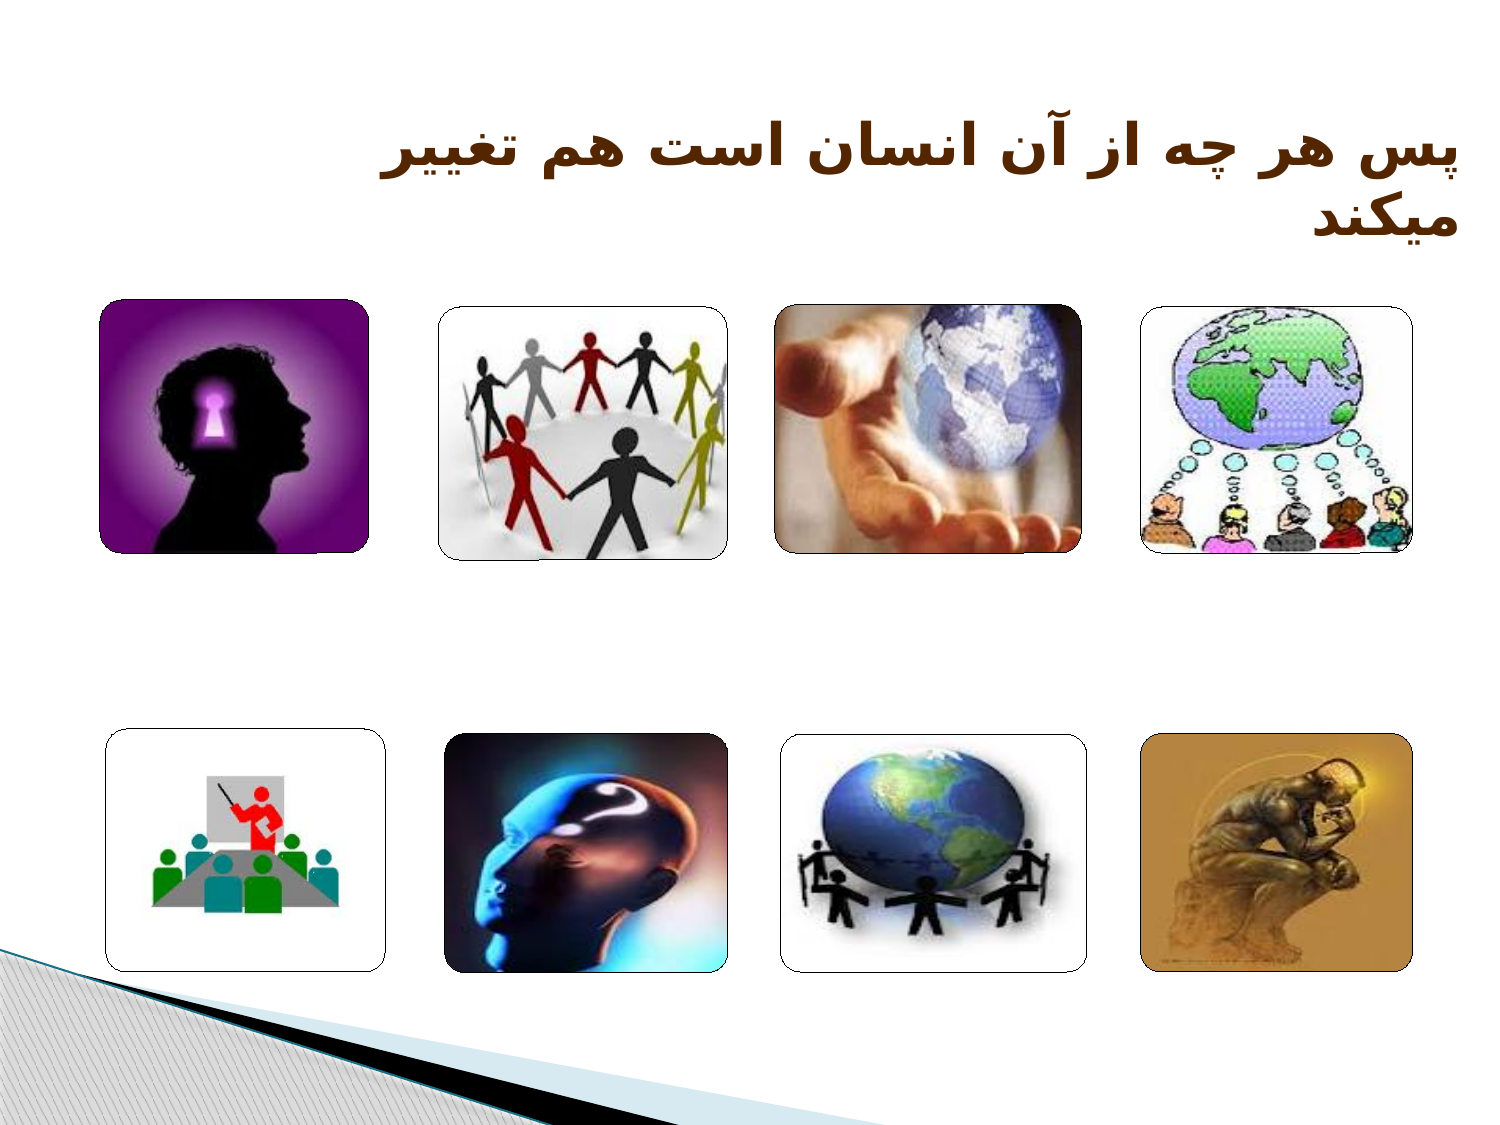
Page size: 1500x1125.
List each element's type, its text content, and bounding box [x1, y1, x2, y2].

picture [1140, 733, 1413, 973]
picture [780, 734, 1088, 973]
picture [437, 306, 728, 561]
picture [774, 304, 1082, 554]
picture [1140, 306, 1413, 554]
picture [444, 733, 729, 973]
picture [99, 299, 370, 554]
picture [105, 728, 386, 973]
text_box پس هر چه از آن انسان است هم تغییر میکند [362, 99, 1477, 255]
